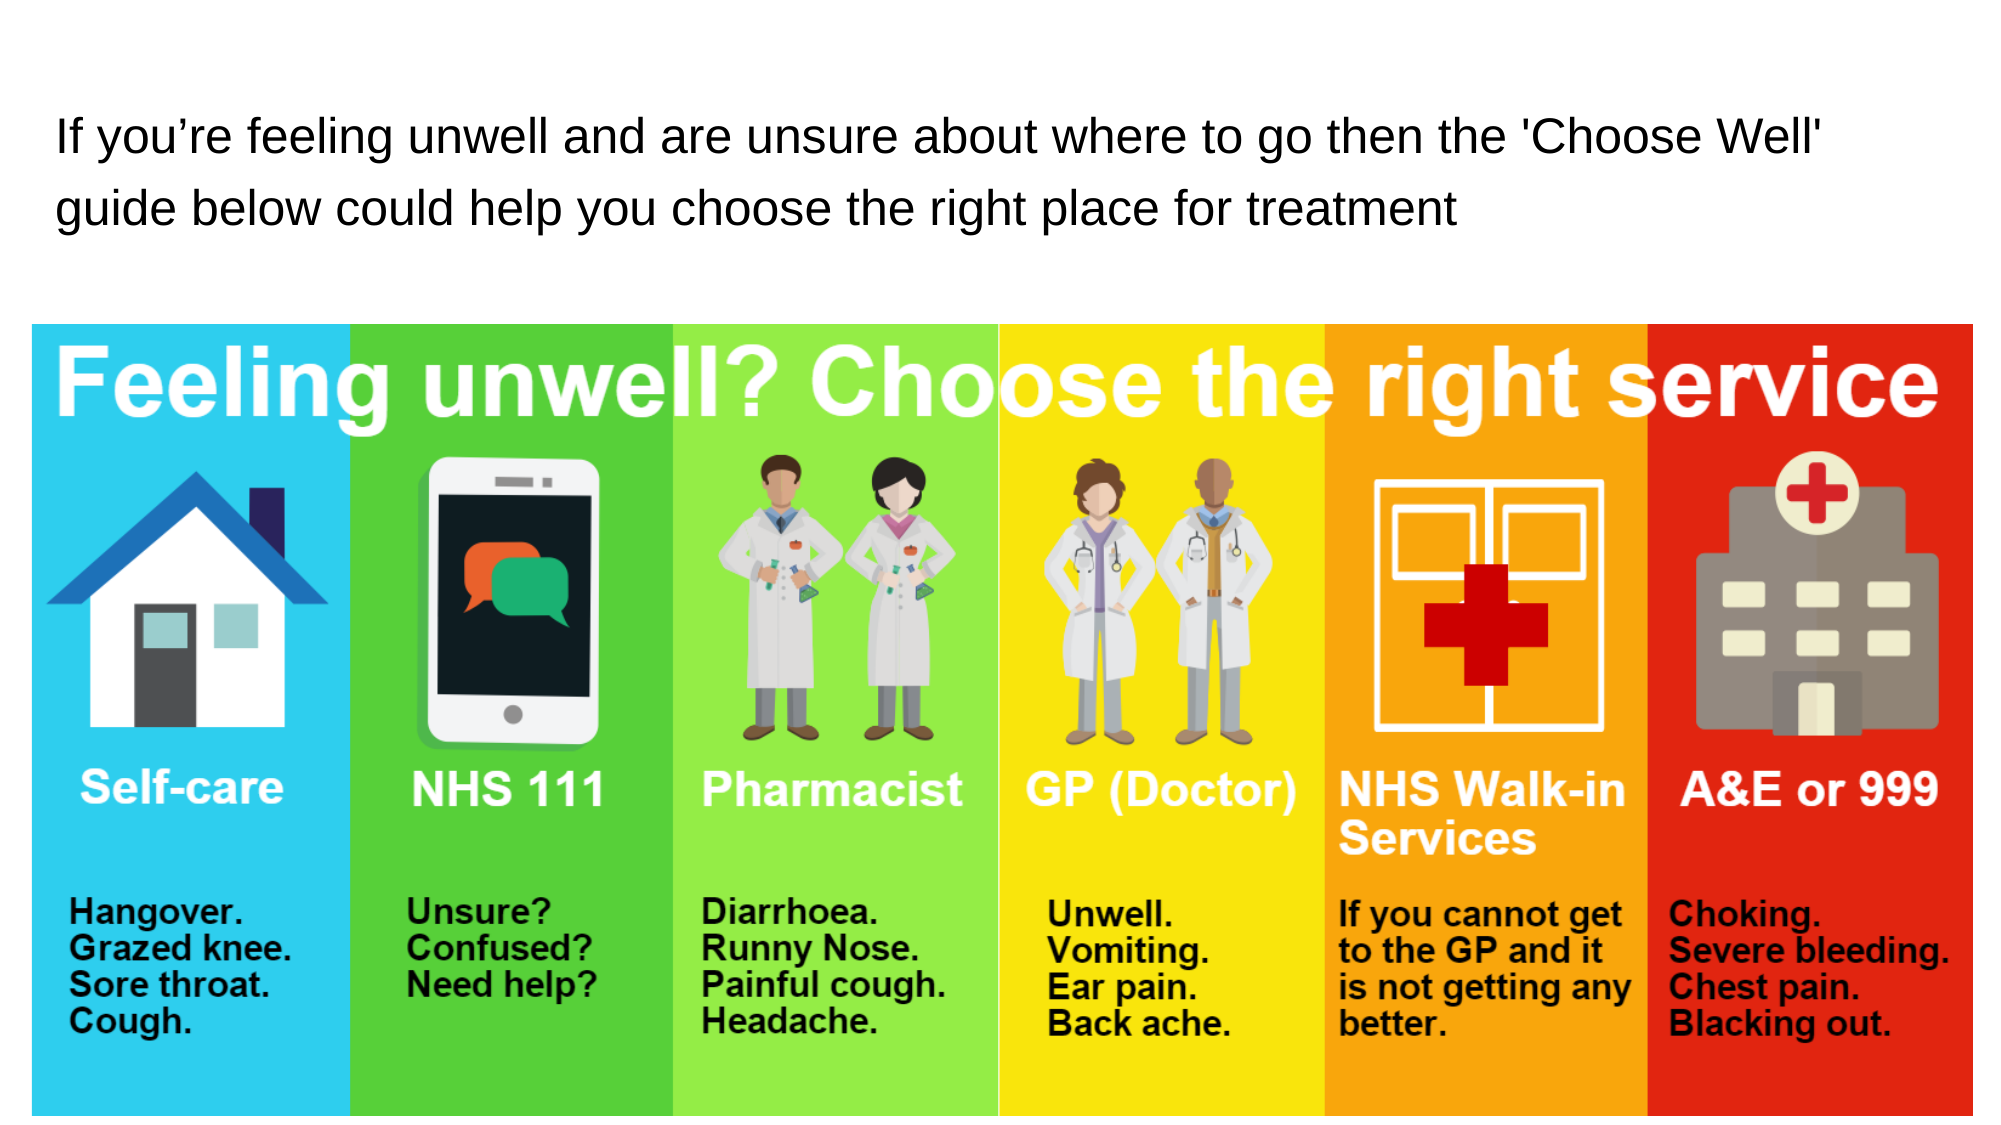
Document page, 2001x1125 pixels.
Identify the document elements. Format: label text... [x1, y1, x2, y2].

picture [31, 0, 2000, 1125]
list If you’re feeling unwell and are unsure about where to go then the 'Choose Well' guide below could help you choose the right place for treatment [55, 91, 1888, 228]
